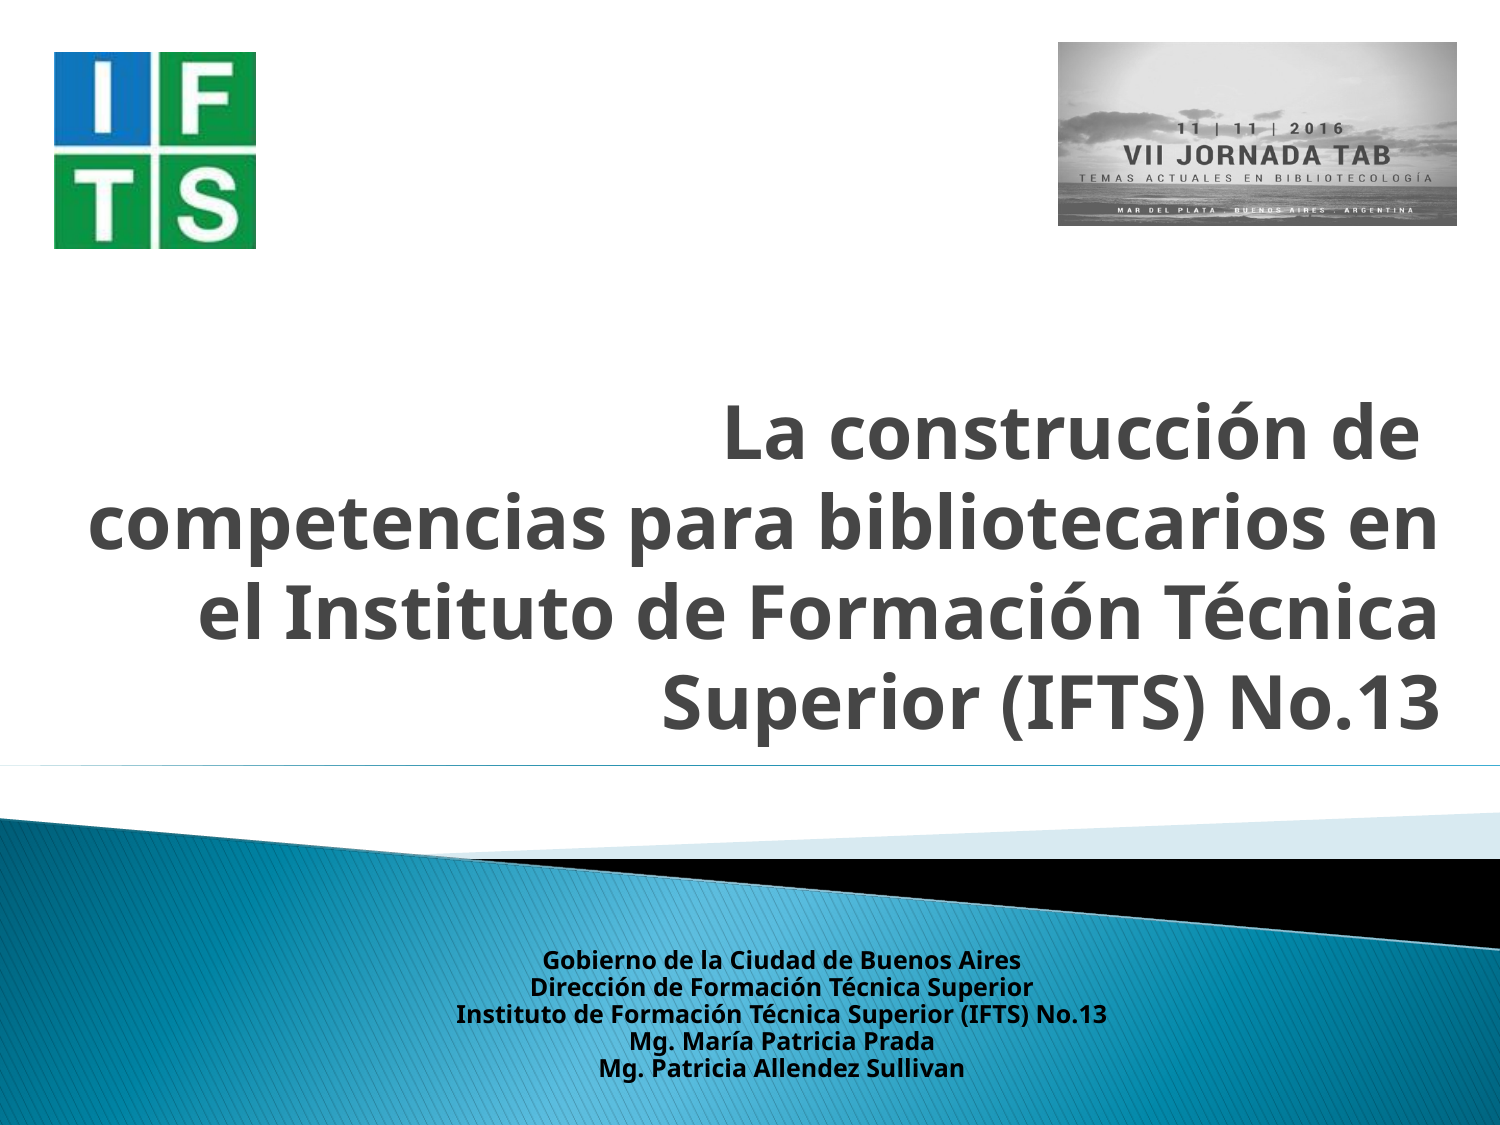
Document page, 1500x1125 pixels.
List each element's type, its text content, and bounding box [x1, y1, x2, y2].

picture [54, 52, 256, 249]
title La construcción de competencias para bibliotecarios en el Instituto de Formación Técnica Superior (IFTS) No.13 [0, 320, 1457, 843]
subtitle Gobierno de la Ciudad de Buenos Aires Dirección de Formación Técnica Superior Instituto de Formación Técnica Superior (IFTS) No.13 Mg. María Patricia Prada Mg. Patricia Allendez Sullivan [0, 940, 1500, 1125]
picture [278, 817, 1500, 940]
picture [1058, 42, 1458, 226]
